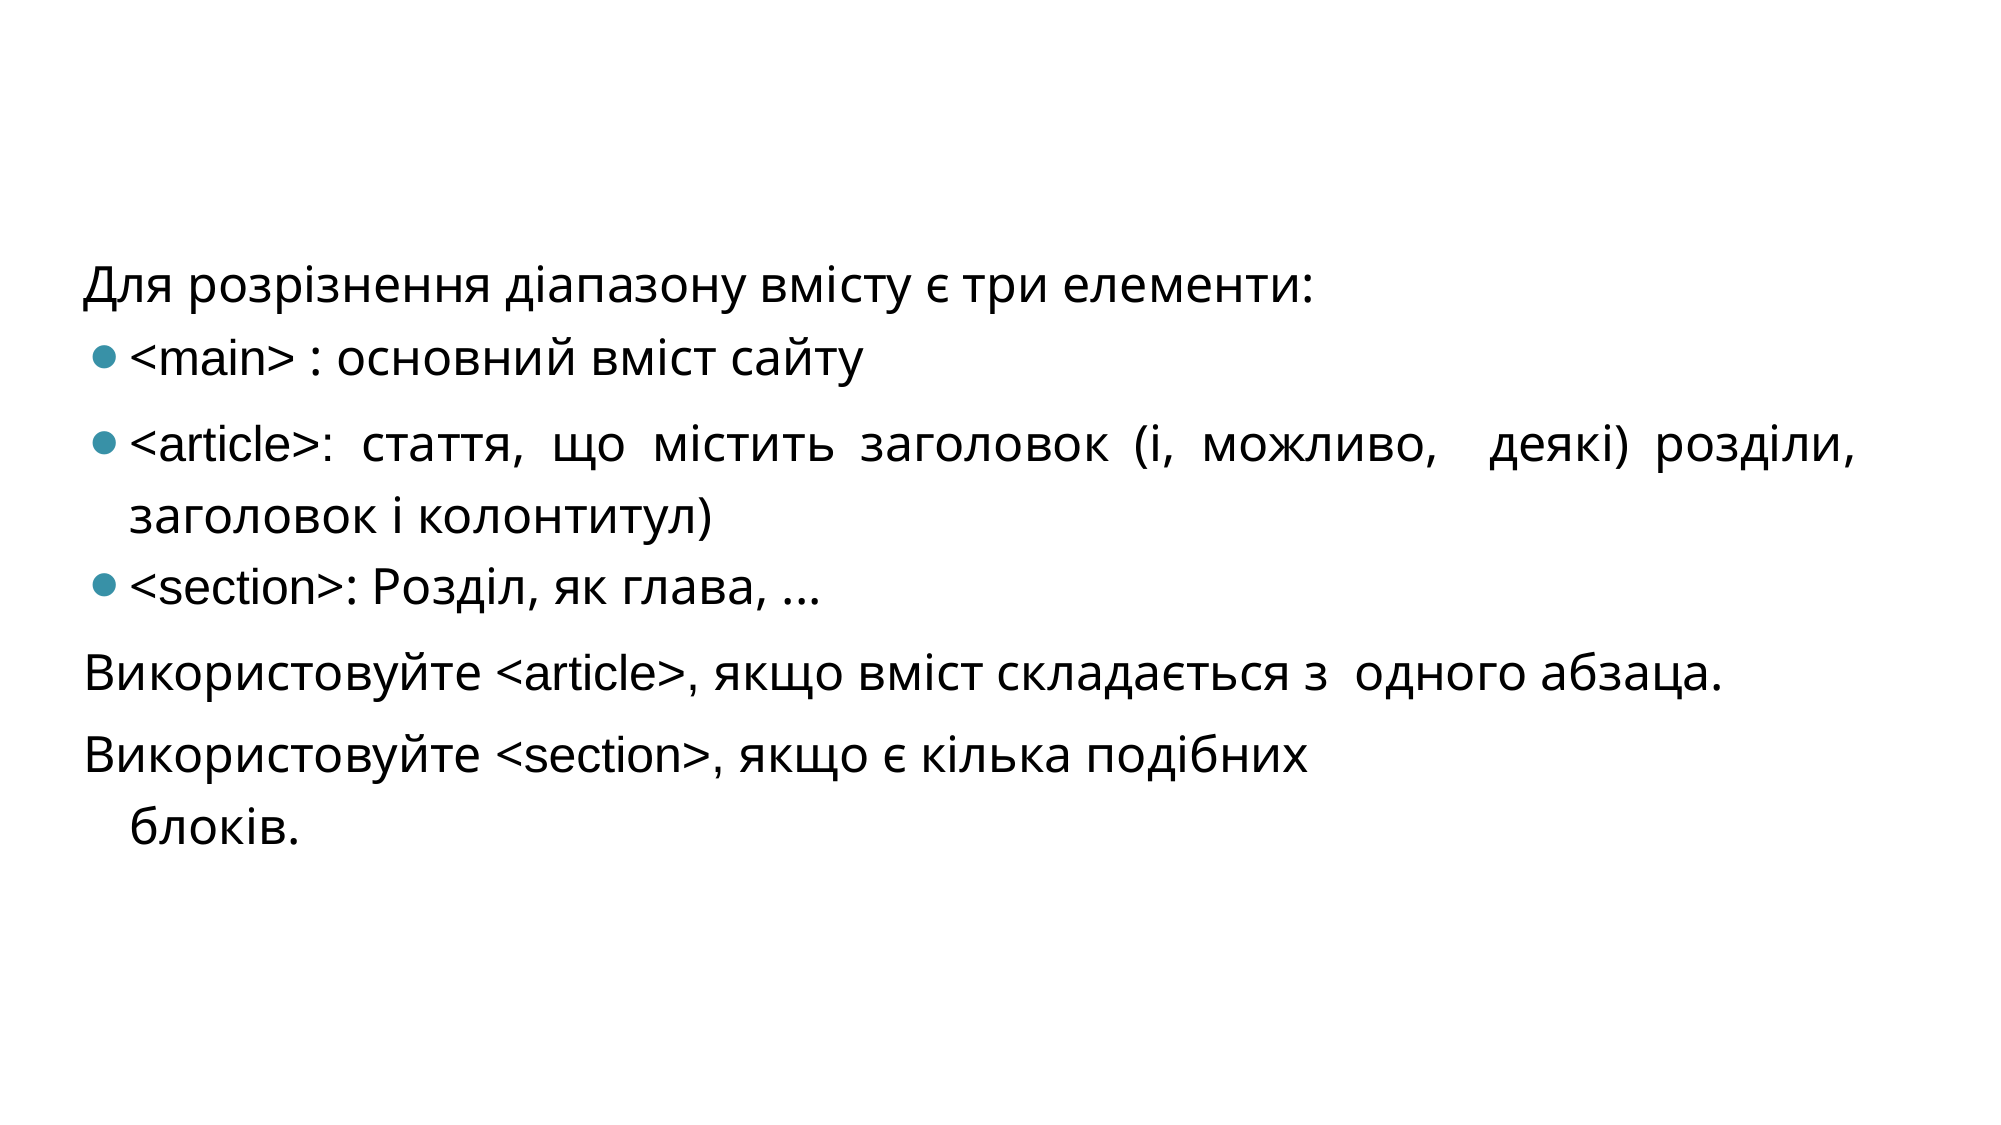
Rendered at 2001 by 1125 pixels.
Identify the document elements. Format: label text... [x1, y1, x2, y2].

text_box Для розрізнення діапазону вмісту є три елементи: <main> : основний вміст сайту <article>: стаття, що містить заголовок (і, можливо, деякі) розділи, заголовок і колонтитул) <section>: Розділ, як глава, ... Використовуйте <article>, якщо вміст складається з одного абзаца. Використовуйте <section>, якщо є кілька подібних блоків. [81, 237, 1919, 855]
